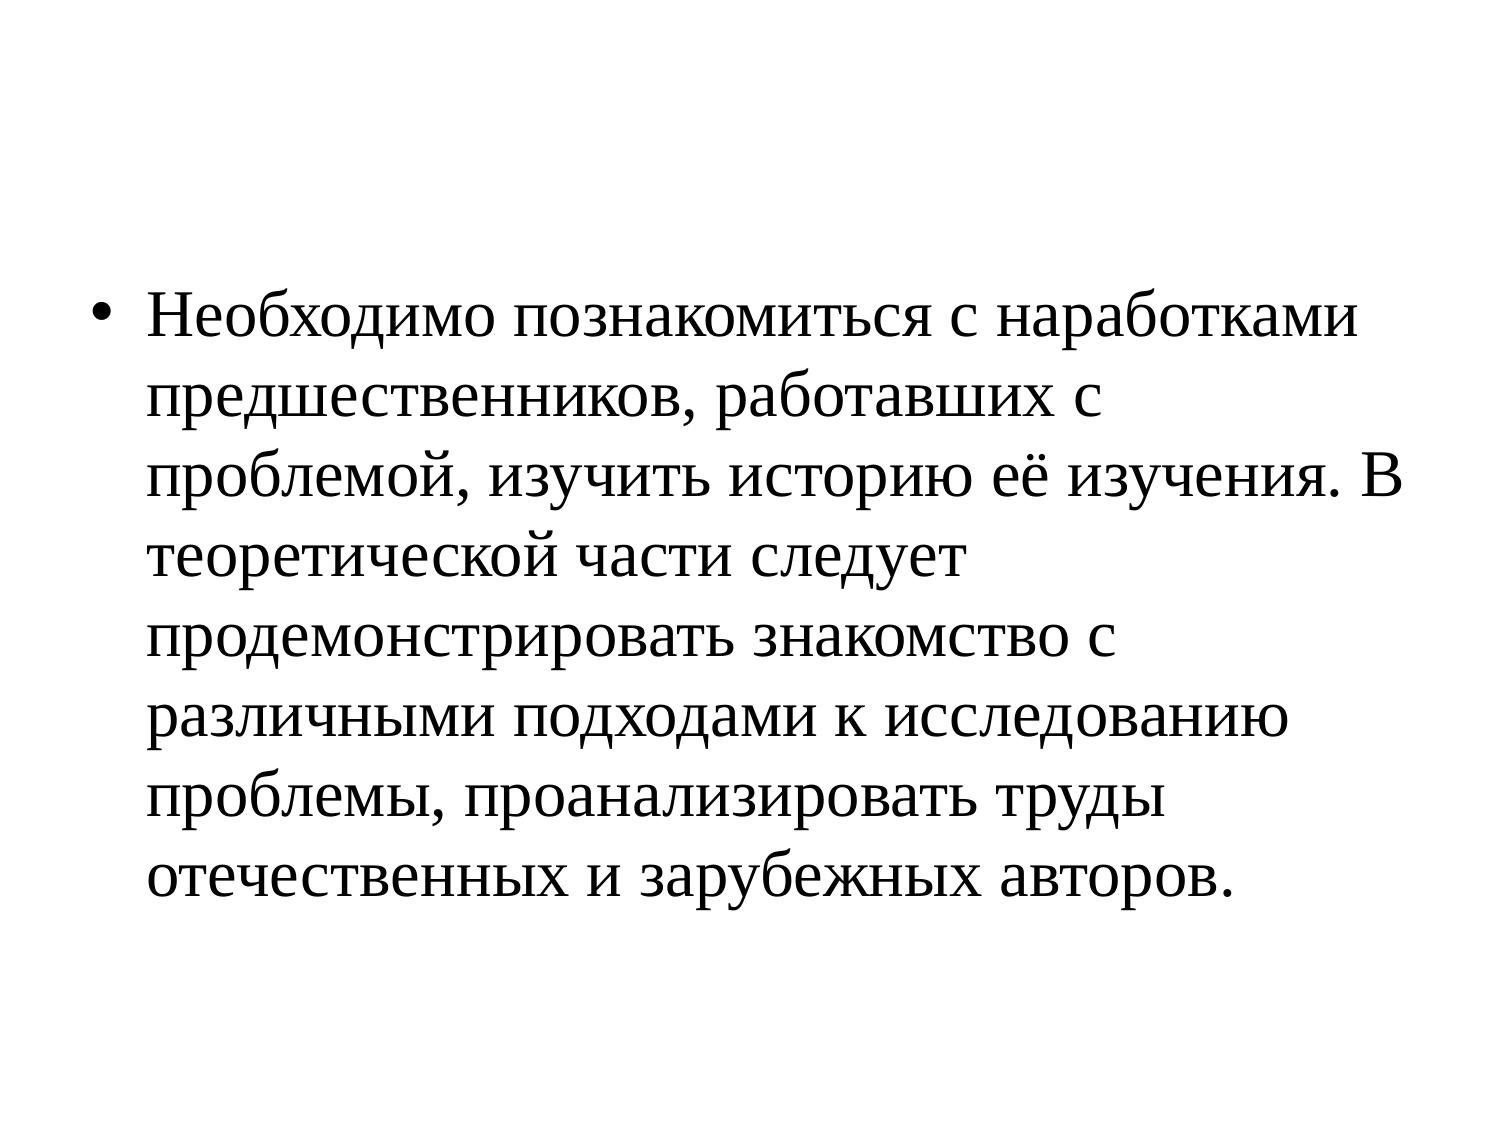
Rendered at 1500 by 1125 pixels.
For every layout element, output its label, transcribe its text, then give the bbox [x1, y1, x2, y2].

list Необходимо познакомиться с наработками предшественников, работавших с проблемой, изучить историю её изучения. В теоретической части следует продемонстрировать знакомство с различными подходами к исследованию проблемы, проанализировать труды отечественных и зарубежных авторов. [75, 262, 1425, 1005]
